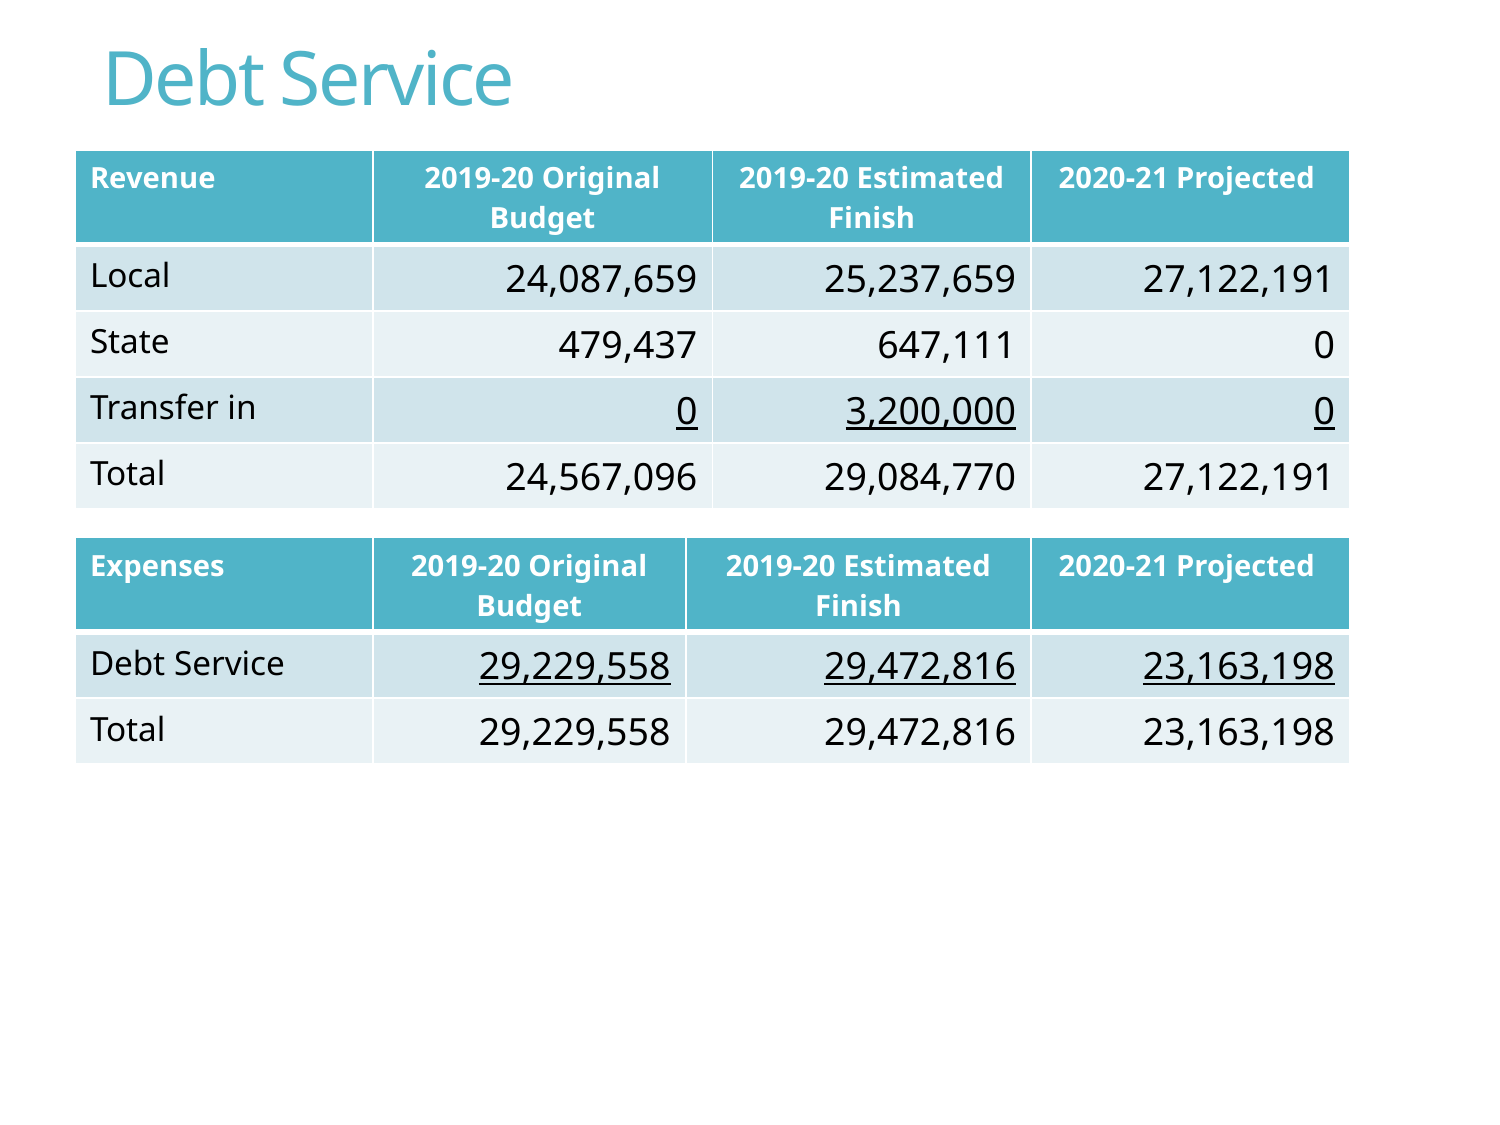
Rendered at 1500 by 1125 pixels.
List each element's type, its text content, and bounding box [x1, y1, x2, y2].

table_cell 25,237,659 [713, 247, 1030, 310]
table_header 2019-20 Original Budget [374, 151, 712, 242]
table_cell 29,229,558 [374, 699, 685, 763]
table_cell Transfer in [76, 378, 372, 442]
table_cell 0 [374, 378, 712, 442]
table_cell Total [76, 444, 372, 508]
table_header 2019-20 Estimated Finish [687, 538, 1030, 629]
table_cell 23,163,198 [1032, 635, 1349, 697]
table_cell 29,472,816 [687, 699, 1030, 763]
table_header Revenue [76, 151, 372, 242]
table_cell 23,163,198 [1032, 699, 1349, 763]
table_cell 29,084,770 [713, 444, 1030, 508]
table_cell 0 [1032, 312, 1349, 376]
table_header Expenses [76, 538, 372, 629]
table_cell 0 [1032, 378, 1349, 442]
table_cell 24,567,096 [374, 444, 712, 508]
table_cell 479,437 [374, 312, 712, 376]
table_cell 27,122,191 [1032, 444, 1349, 508]
table_cell 29,229,558 [374, 635, 685, 697]
table_header 2020-21 Projected [1032, 538, 1349, 629]
table_cell Local [76, 247, 372, 310]
table_cell 24,087,659 [374, 247, 712, 310]
title Debt Service [87, 12, 1431, 150]
table_cell 647,111 [713, 312, 1030, 376]
table_header 2019-20 Original Budget [374, 538, 685, 629]
table_header 2020-21 Projected [1032, 151, 1349, 242]
table_cell State [76, 312, 372, 376]
table_header 2019-20 Estimated Finish [713, 151, 1030, 242]
table_cell Total [76, 699, 372, 763]
table_cell 29,472,816 [687, 635, 1030, 697]
table_cell 3,200,000 [713, 378, 1030, 442]
table_cell 27,122,191 [1032, 247, 1349, 310]
table_cell Debt Service [76, 635, 372, 697]
